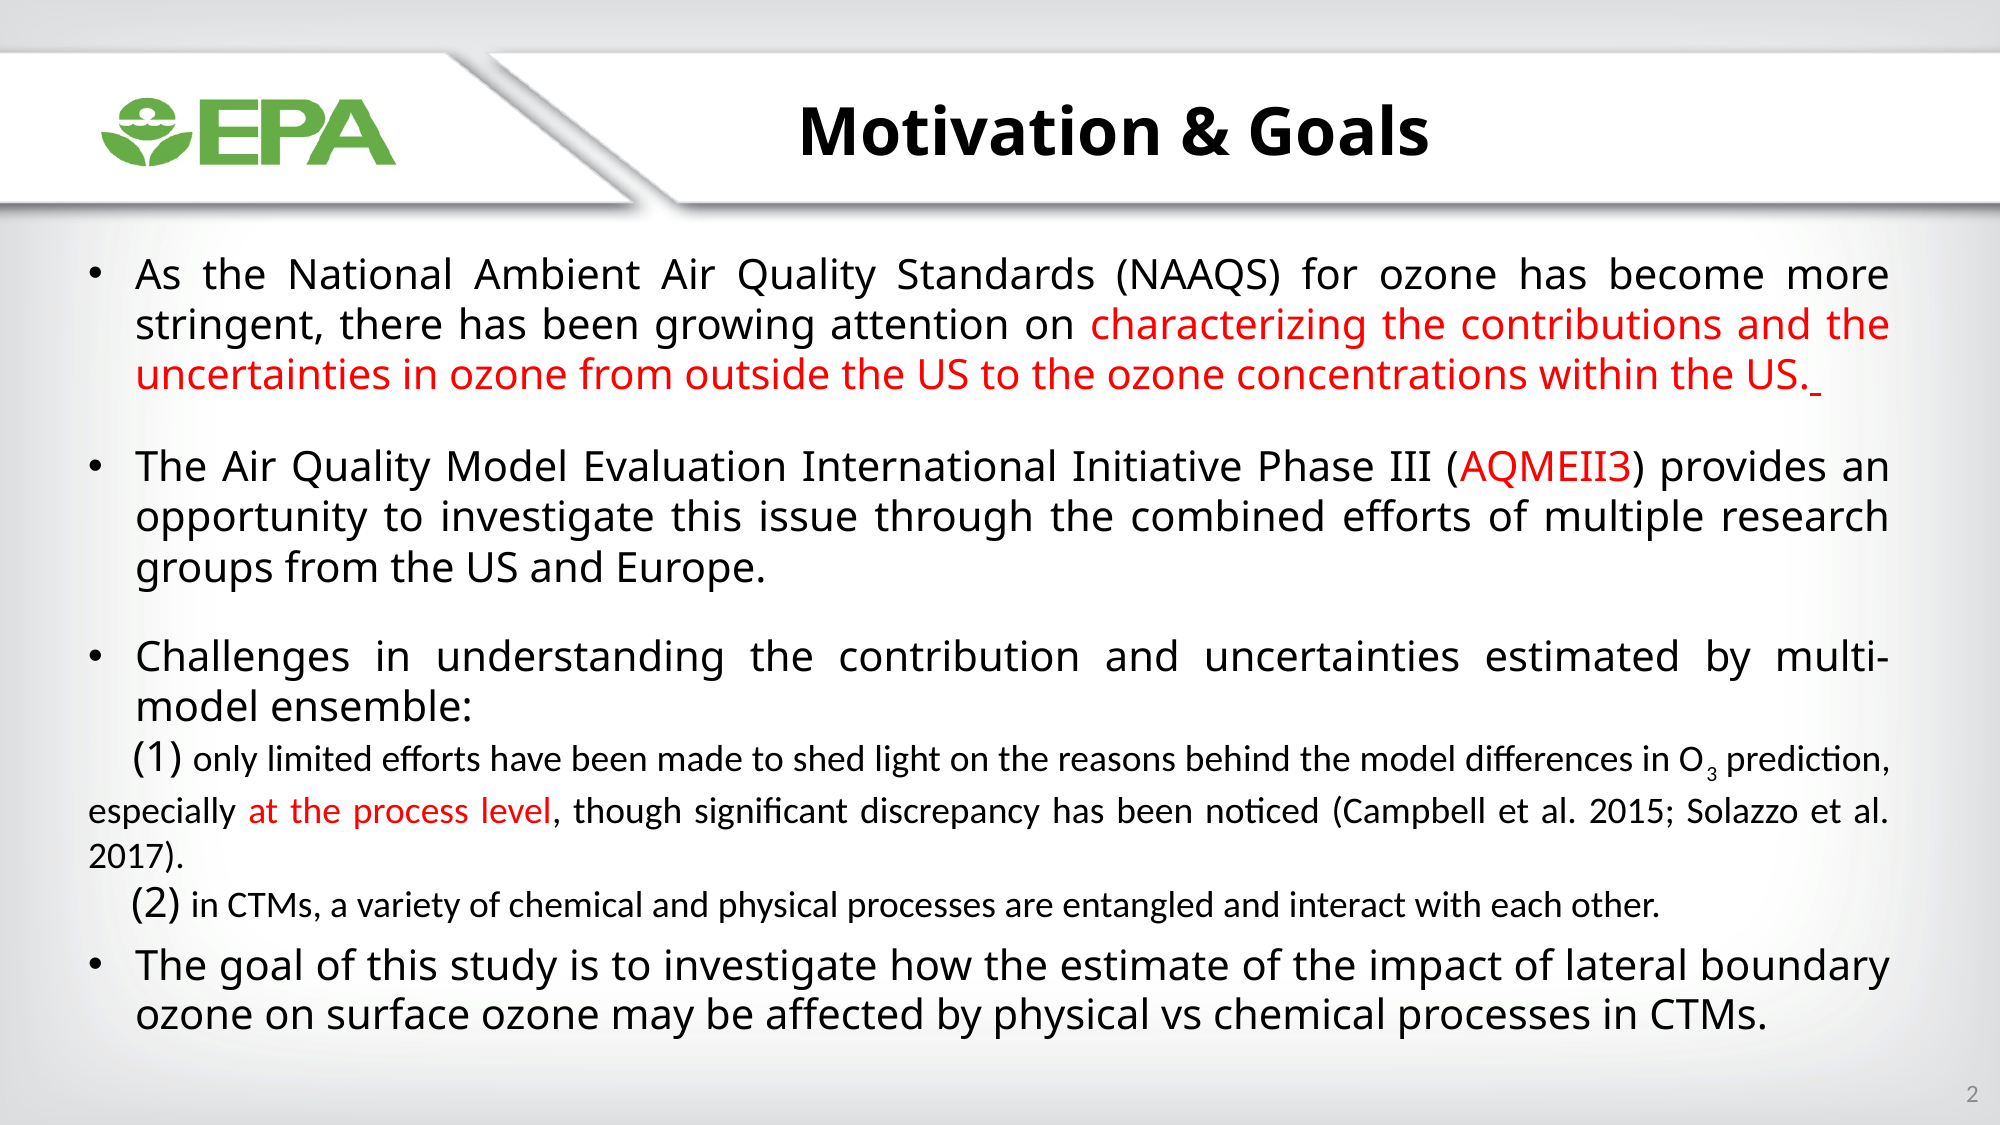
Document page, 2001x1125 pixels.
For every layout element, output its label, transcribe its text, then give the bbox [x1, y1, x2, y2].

footer 2 [1944, 1062, 2000, 1123]
text_box Challenges in understanding the contribution and uncertainties estimated by multi-model ensemble: (1) only limited efforts have been made to shed light on the reasons behind the model differences in O3 prediction, especially at the process level, though significant discrepancy has been noticed (Campbell et al. 2015; Solazzo et al. 2017). (2) in CTMs, a variety of chemical and physical processes are entangled and interact with each other. [73, 622, 1906, 930]
text_box The goal of this study is to investigate how the estimate of the impact of lateral boundary ozone on surface ozone may be affected by physical vs chemical processes in CTMs. [73, 930, 1906, 1046]
picture [0, 0, 2000, 1125]
text_box The Air Quality Model Evaluation International Initiative Phase III (AQMEII3) provides an opportunity to investigate this issue through the combined efforts of multiple research groups from the US and Europe. [73, 432, 1906, 598]
text_box As the National Ambient Air Quality Standards (NAAQS) for ozone has become more stringent, there has been growing attention on characterizing the contributions and the uncertainties in ozone from outside the US to the ozone concentrations within the US. [73, 240, 1906, 405]
list Motivation & Goals [782, 80, 2000, 194]
